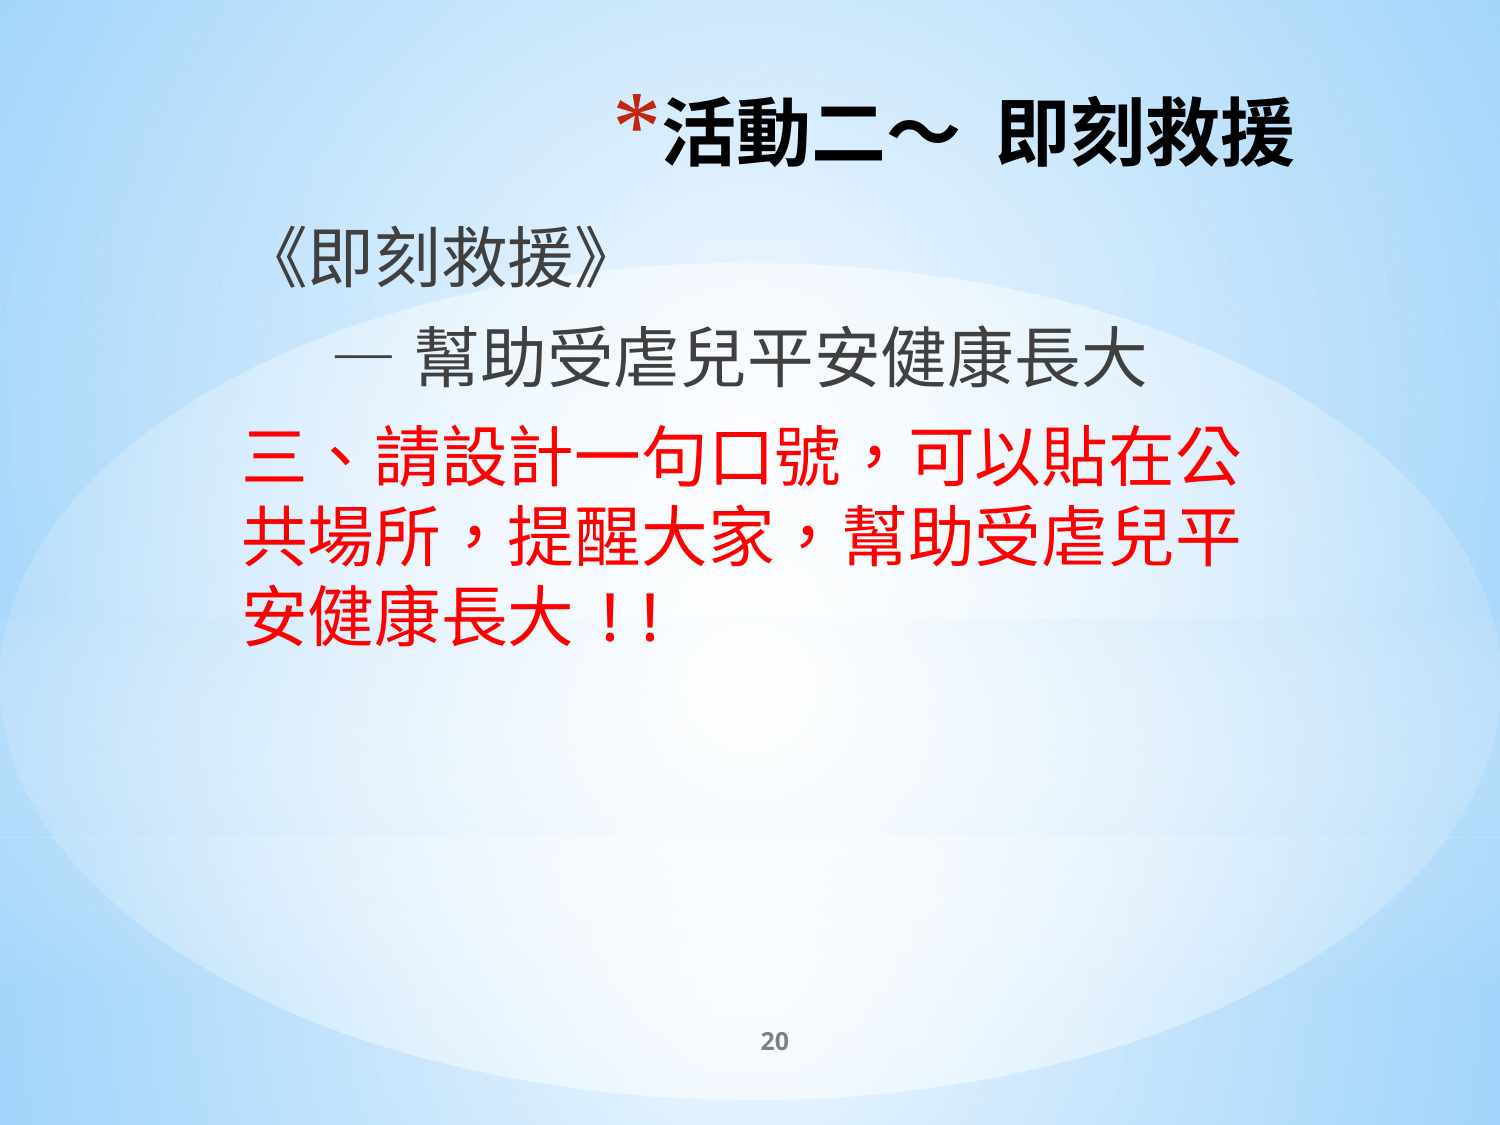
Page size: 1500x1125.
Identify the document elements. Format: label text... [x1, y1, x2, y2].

slide_number 20 [624, 1012, 925, 1073]
list 《即刻救援》 —幫助受虐兒平安健康長大 三、請設計一句口號，可以貼在公共場所，提醒大家，幫助受虐兒平安健康長大!! [218, 208, 1269, 779]
title 活動二〜 即刻救援 [242, 78, 1311, 266]
